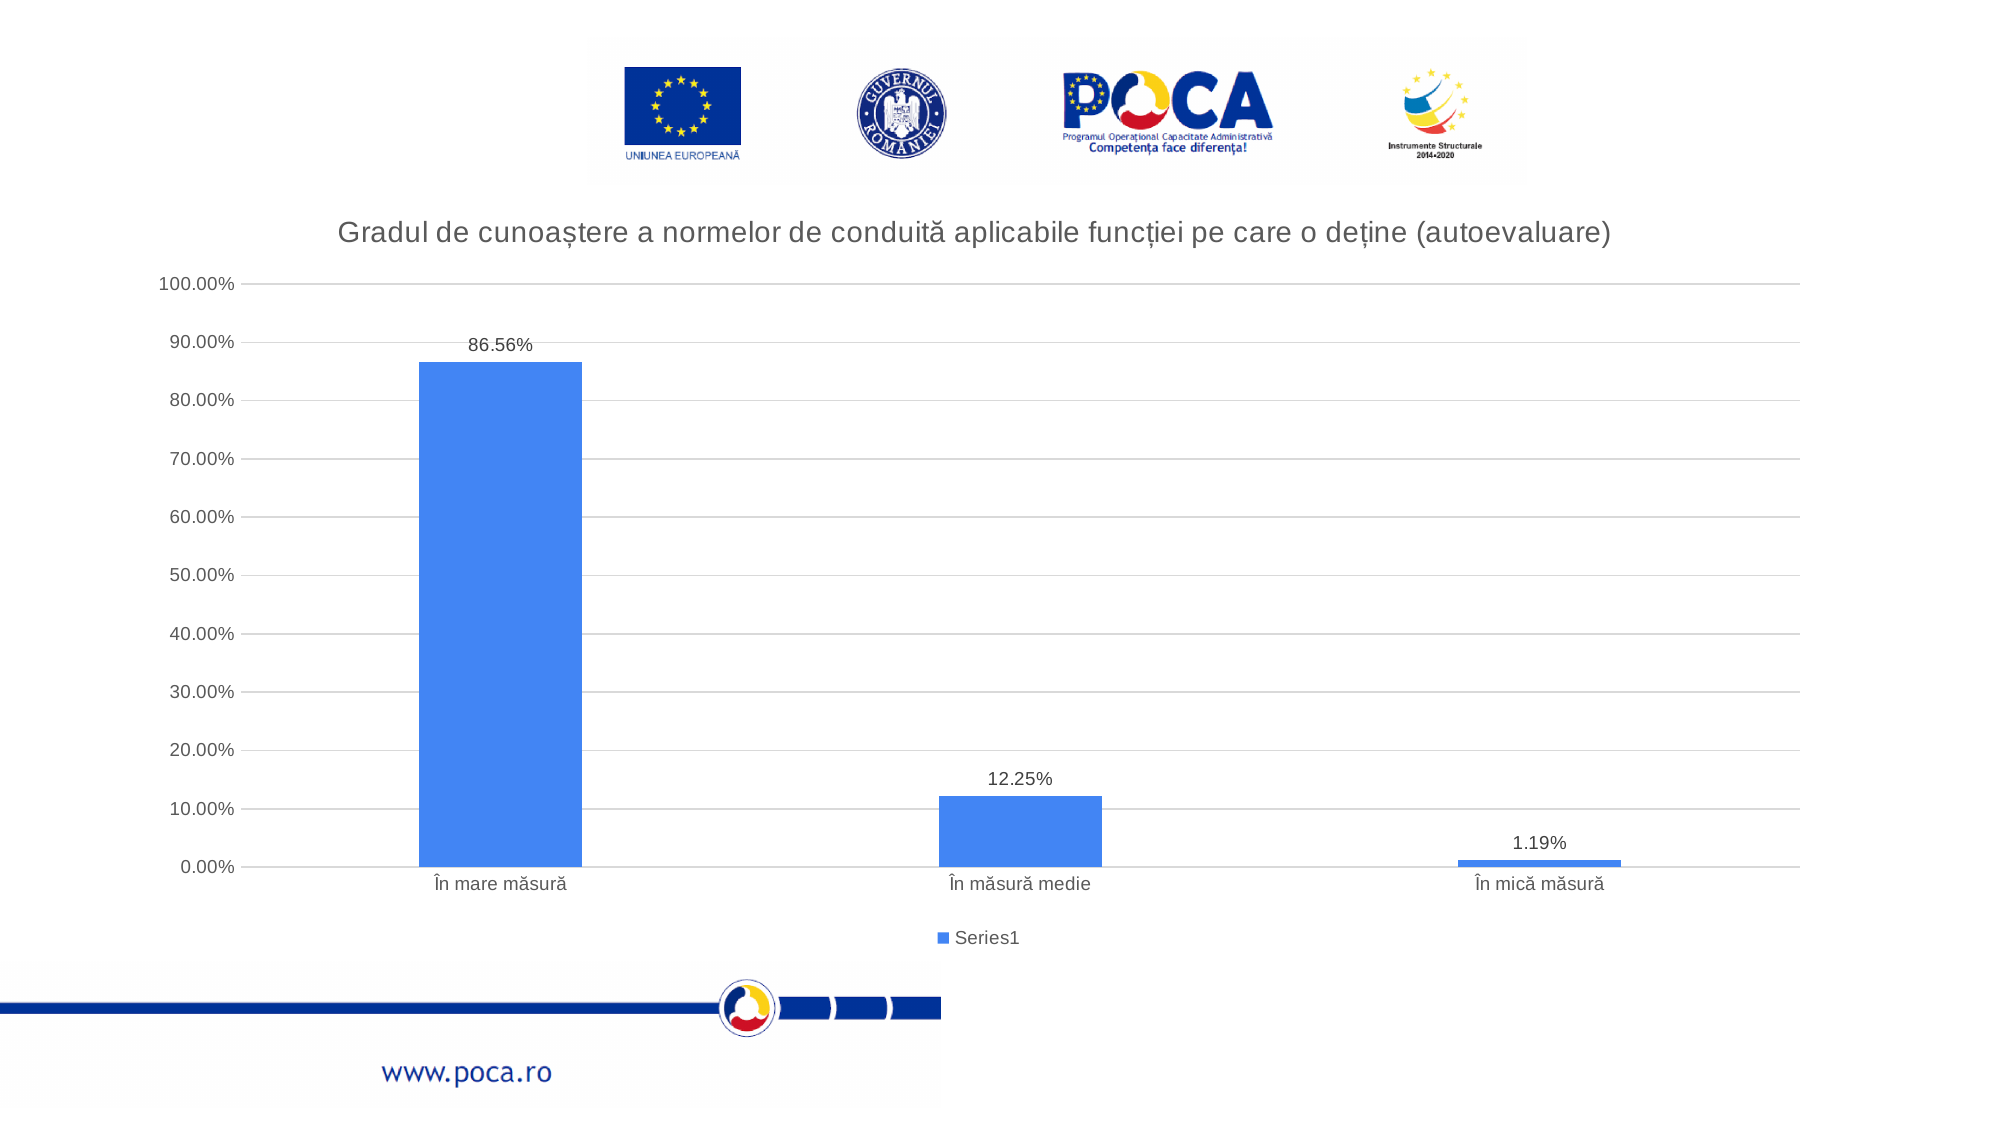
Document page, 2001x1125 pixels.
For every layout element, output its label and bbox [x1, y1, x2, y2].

picture [0, 961, 941, 1108]
chart [124, 183, 1835, 956]
picture [587, 37, 1527, 183]
